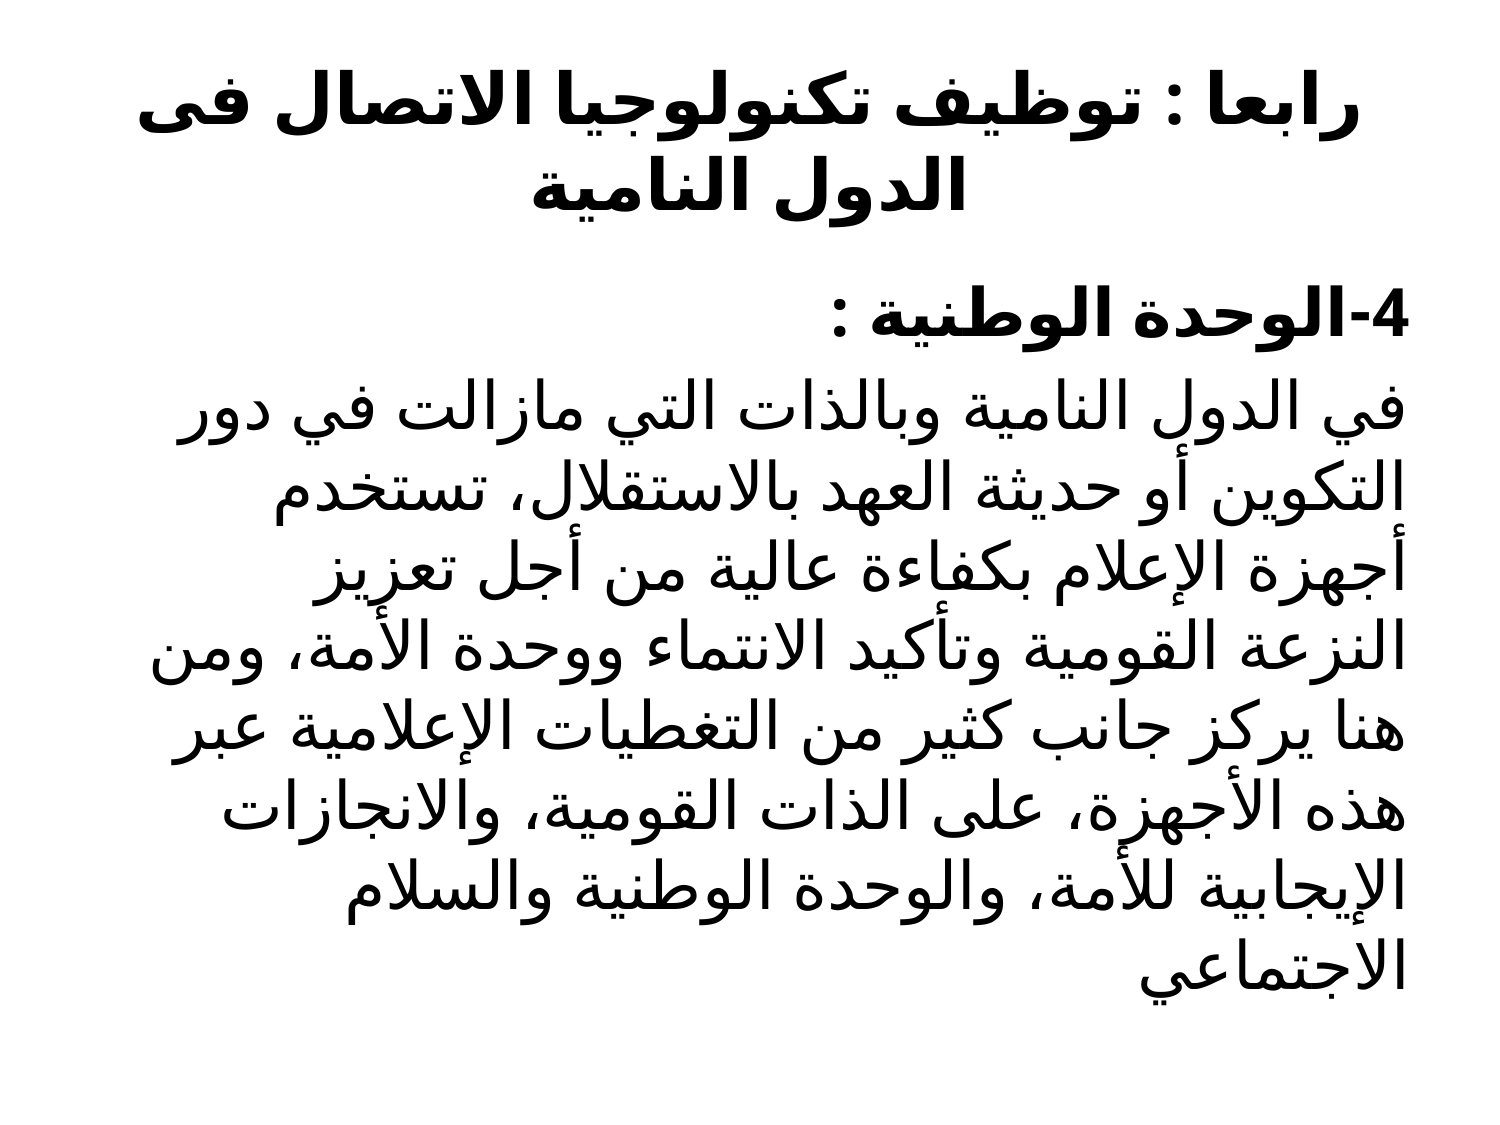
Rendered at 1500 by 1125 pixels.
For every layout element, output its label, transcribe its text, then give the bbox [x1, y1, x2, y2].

list 4-الوحدة الوطنية : في الدول النامية وبالذات التي مازالت في دور التكوين أو حديثة العهد بالاستقلال، تستخدم أجهزة الإعلام بكفاءة عالية من أجل تعزيز النزعة القومية وتأكيد الانتماء ووحدة الأمة، ومن هنا يركز جانب كثير من التغطيات الإعلامية عبر هذه الأجهزة، على الذات القومية، والانجازات الإيجابية للأمة، والوحدة الوطنية والسلام الاجتماعي [75, 262, 1425, 1005]
title رابعا : توظيف تكنولوجيا الاتصال فى الدول النامية [75, 45, 1425, 233]
